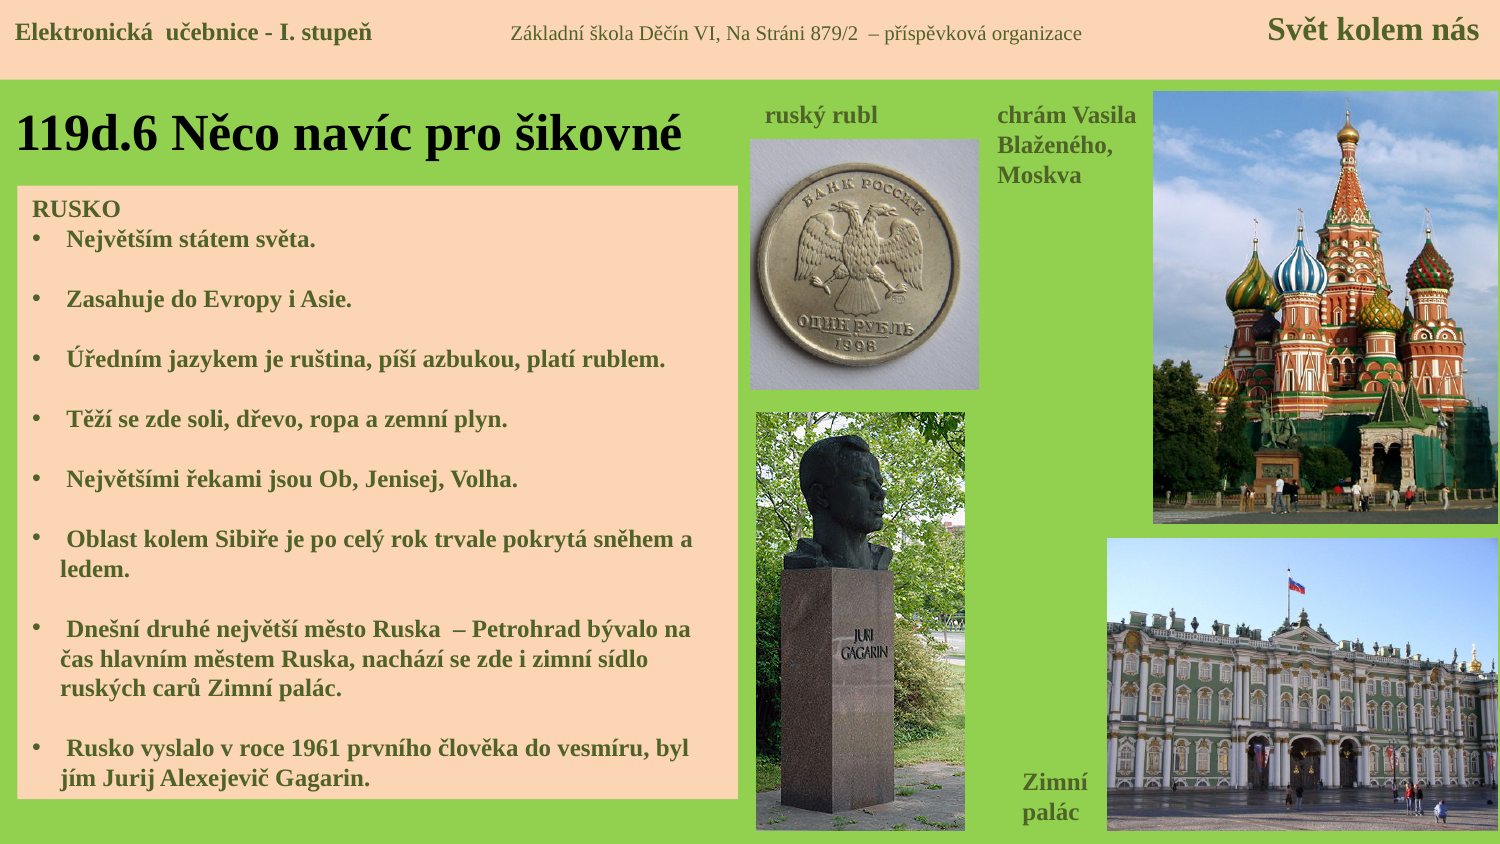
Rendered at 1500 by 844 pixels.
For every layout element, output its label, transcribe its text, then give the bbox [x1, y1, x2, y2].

text_box Zimní palác [1007, 757, 1103, 833]
text_box chrám Vasila Blaženého, Moskva [982, 91, 1151, 196]
text_box Elektronická učebnice - I. stupeň Základní škola Děčín VI, Na Stráni 879/2 – příspěvková organizace Svět kolem nás [0, 0, 1500, 80]
text_box ruský rubl [750, 91, 907, 136]
text_box RUSKO Největším státem světa. Zasahuje do Evropy i Asie. Úředním jazykem je ruština, píší azbukou, platí rublem. Těží se zde soli, dřevo, ropa a zemní plyn. Největšími řekami jsou Ob, Jenisej, Volha. Oblast kolem Sibiře je po celý rok trvale pokrytá sněhem a ledem. Dnešní druhé největší město Ruska – Petrohrad bývalo na čas hlavním městem Ruska, nachází se zde i zimní sídlo ruských carů Zimní palác. Rusko vyslalo v roce 1961 prvního člověka do vesmíru, byl jím Jurij Alexejevič Gagarin. [17, 185, 738, 800]
picture [1153, 90, 1498, 525]
picture [1107, 538, 1498, 831]
picture [755, 412, 966, 831]
picture [749, 139, 980, 391]
title 119d.6 Něco navíc pro šikovné [0, 80, 703, 179]
